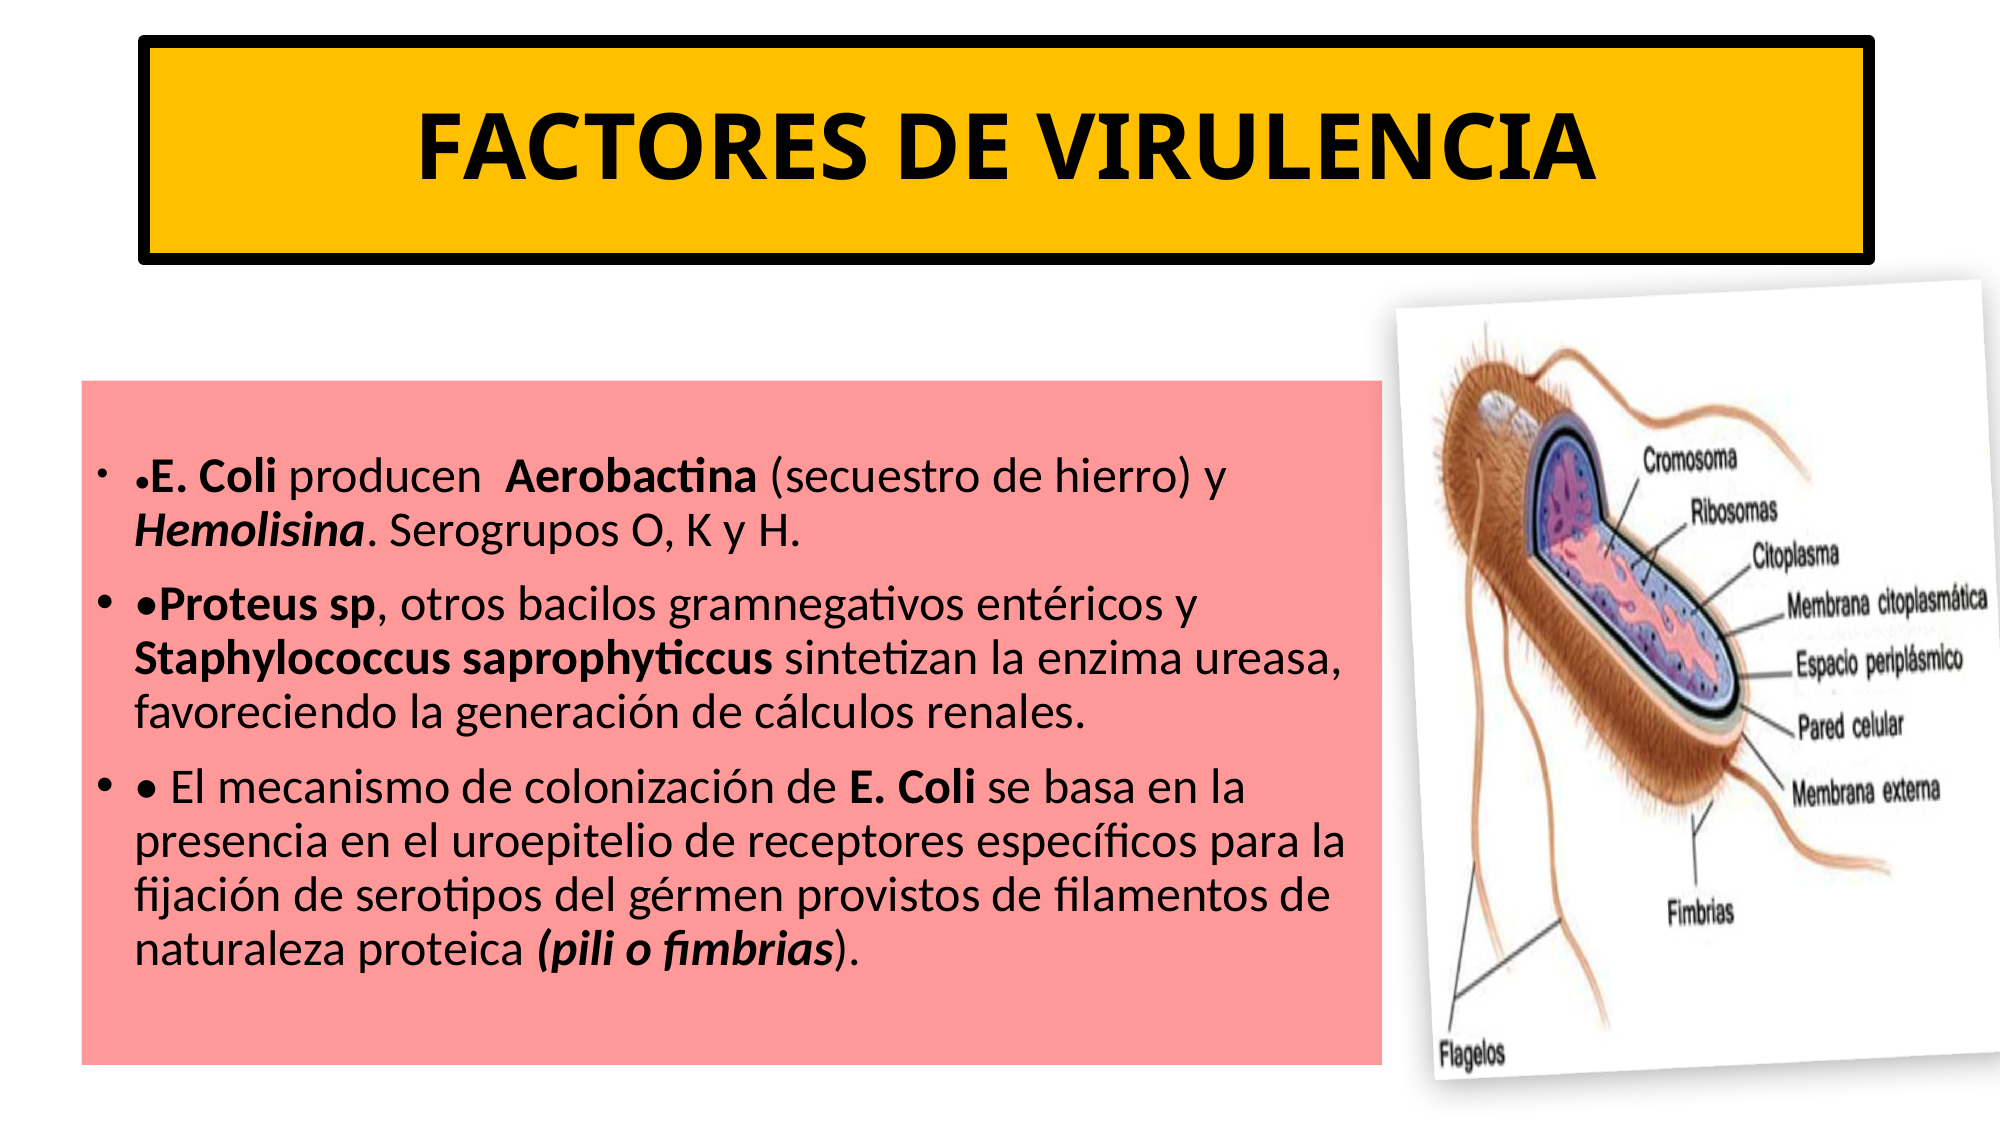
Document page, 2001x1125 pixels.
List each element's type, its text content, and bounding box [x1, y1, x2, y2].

list •E. Coli producen Aerobactina (secuestro de hierro) y Hemolisina. Serogrupos O, K y H. •Proteus sp, otros bacilos gramnegativos entéricos y Staphylococcus saprophyticcus sintetizan la enzima ureasa, favoreciendo la generación de cálculos renales. • El mecanismo de colonización de E. Coli se basa en la presencia en el uroepitelio de receptores específicos para la fijación de serotipos del gérmen provistos de filamentos de naturaleza proteica (pili o fimbrias). [81, 380, 1383, 1065]
picture [1397, 280, 2000, 1079]
title FACTORES DE VIRULENCIA [143, 41, 1869, 259]
